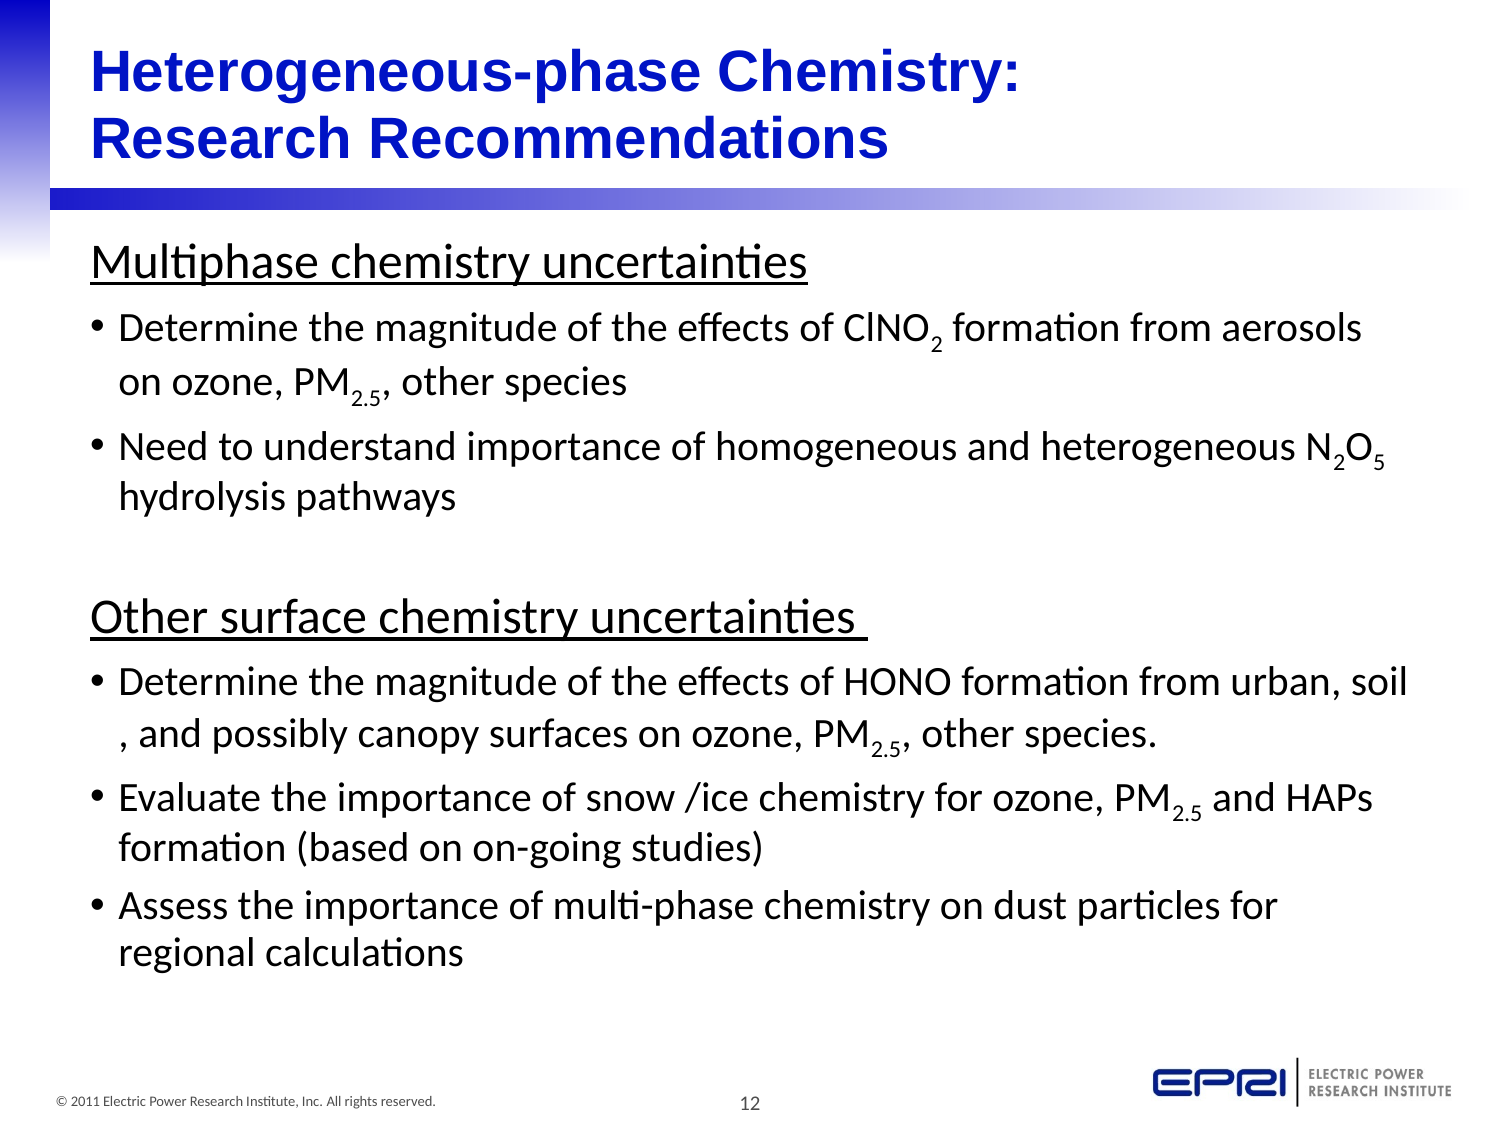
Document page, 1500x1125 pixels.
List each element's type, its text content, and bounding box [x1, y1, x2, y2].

title Heterogeneous-phase Chemistry: Research Recommendations [74, 29, 1425, 181]
list Multiphase chemistry uncertainties Determine the magnitude of the effects of ClNO2 formation from aerosols on ozone, PM2.5, other species Need to understand importance of homogeneous and heterogeneous N2O5 hydrolysis pathways Other surface chemistry uncertainties Determine the magnitude of the effects of HONO formation from urban, soil , and possibly canopy surfaces on ozone, PM2.5, other species. Evaluate the importance of snow /ice chemistry for ozone, PM2.5 and HAPs formation (based on on-going studies) Assess the importance of multi-phase chemistry on dust particles for regional calculations [74, 231, 1425, 1043]
picture [1151, 1057, 1452, 1107]
